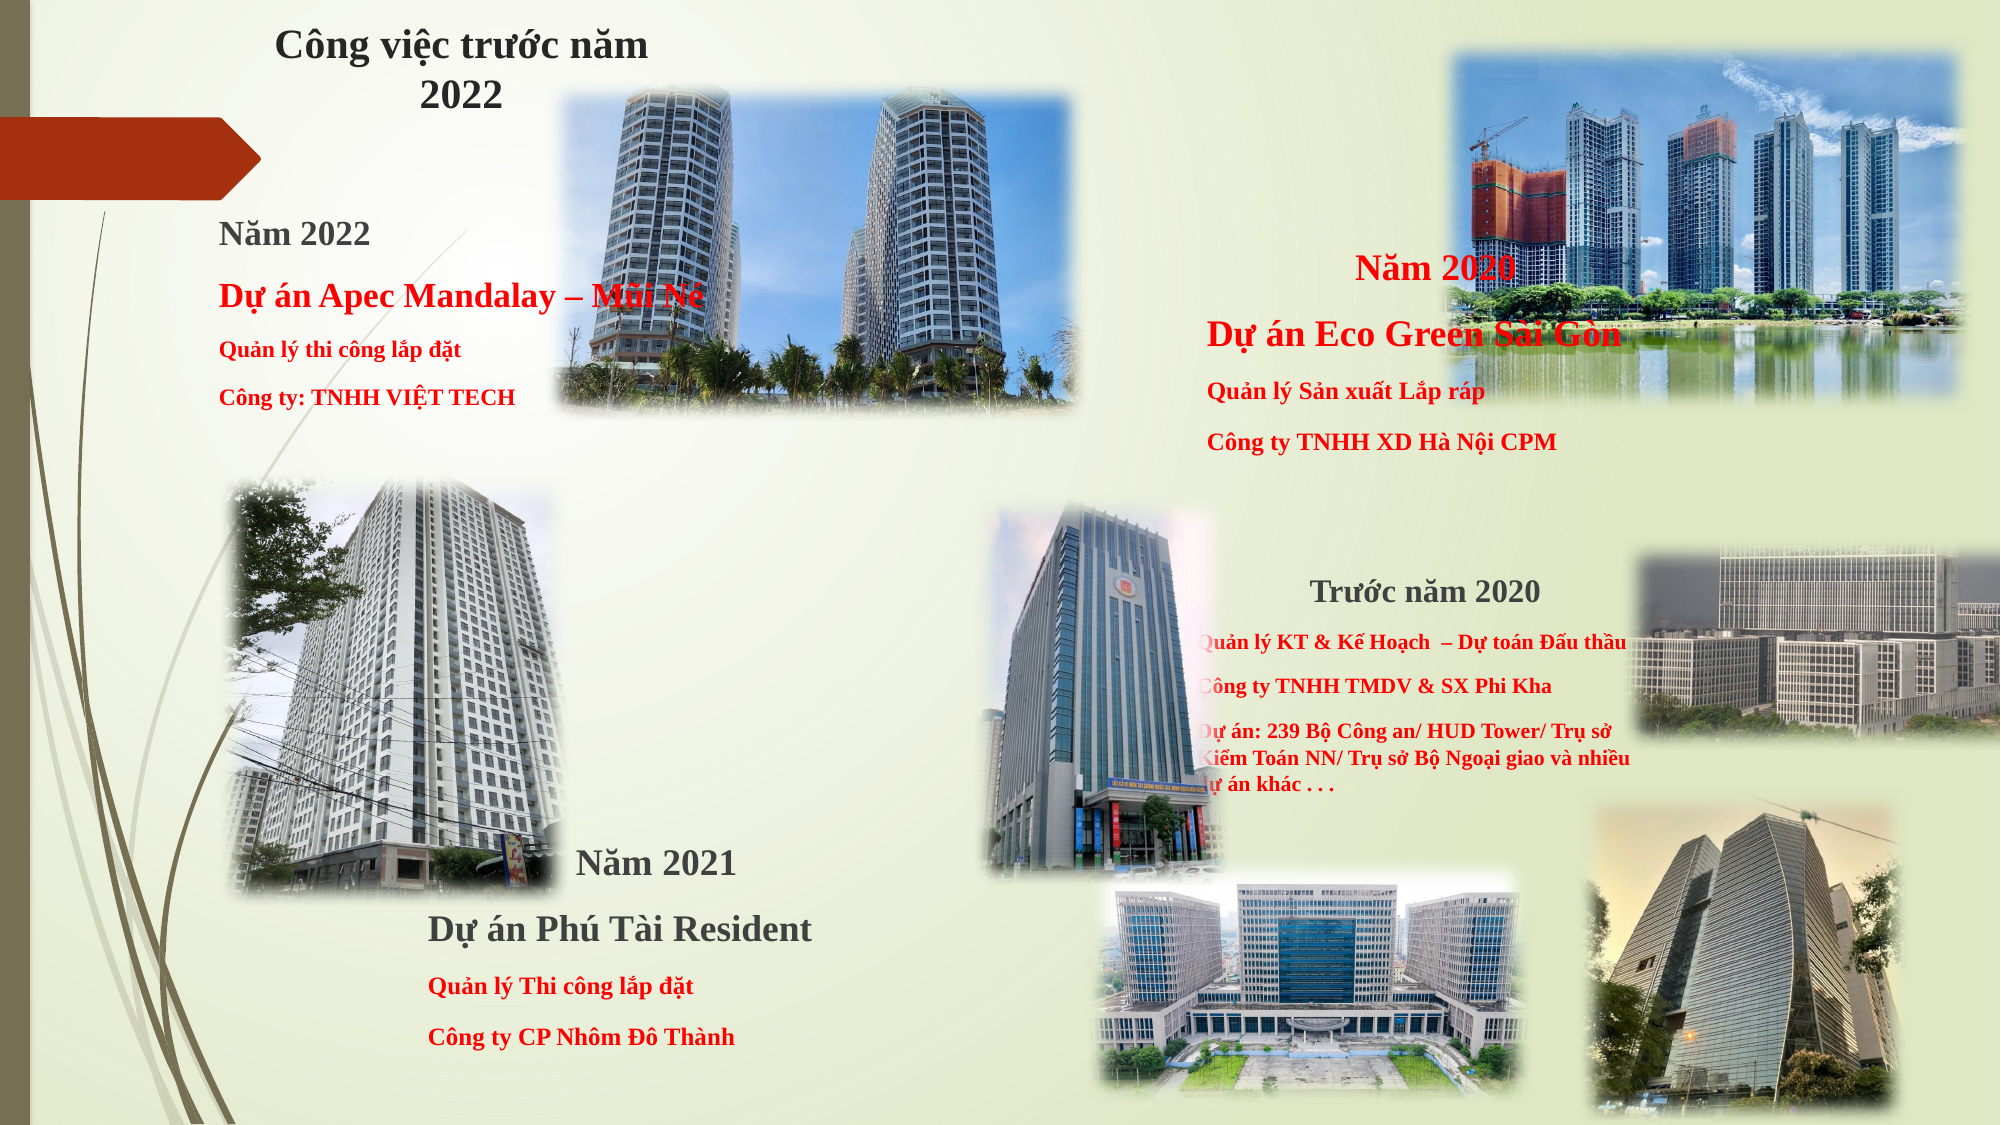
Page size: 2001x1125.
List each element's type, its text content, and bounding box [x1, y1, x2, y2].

picture [1577, 786, 1909, 1125]
picture [218, 473, 570, 908]
picture [972, 493, 1533, 1104]
text_box Năm 2022 Dự án Apec Mandalay – Mũi Né Quản lý thi công lắp đặt Công ty: TNHH VIỆT TECH [203, 202, 738, 450]
picture [1435, 35, 1975, 414]
text_box Trước năm 2020 Quản lý KT & Kế Hoạch – Dự toán Đấu thầu Công ty TNHH TMDV & SX Phi Kha Dự án: 239 Bộ Công an/ HUD Tower/ Trụ sở Kiểm Toán NN/ Trụ sở Bộ Ngoại giao và nhiều dự án khác . . . [1234, 562, 1670, 804]
picture [1620, 537, 2000, 752]
text_box Năm 2021 Dự án Phú Tài Resident Quản lý Thi công lắp đặt Công ty CP Nhôm Đô Thành [412, 830, 901, 1082]
title Công việc trước năm 2022 [237, 20, 686, 125]
text_box Năm 2020 Dự án Eco Green Sài Gòn Quản lý Sản xuất Lắp ráp Công ty TNHH XD Hà Nội CPM [1191, 235, 1680, 464]
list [451, 78, 1087, 436]
